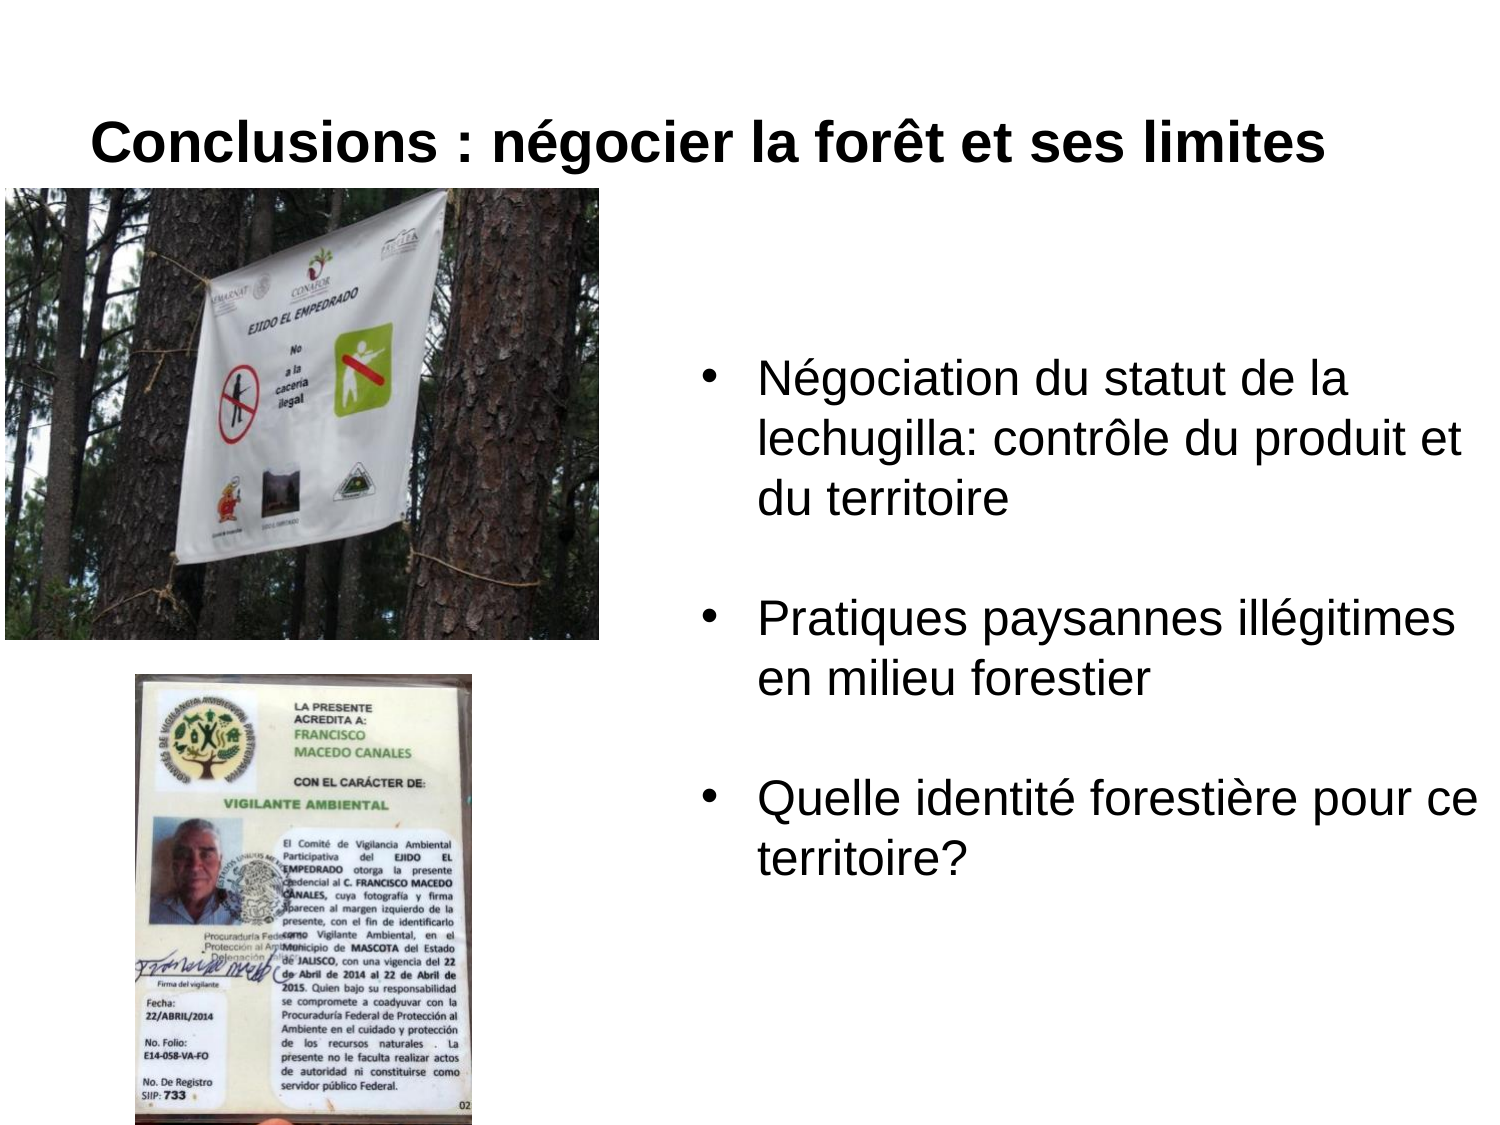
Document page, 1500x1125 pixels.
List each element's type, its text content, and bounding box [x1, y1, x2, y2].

text_box Négociation du statut de la lechugilla: contrôle du produit et du territoire Pratiques paysannes illégitimes en milieu forestier Quelle identité forestière pour ce territoire? [686, 338, 1496, 953]
title Conclusions : négocier la forêt et ses limites [75, 45, 1425, 233]
picture [4, 184, 609, 640]
picture [135, 674, 472, 1125]
